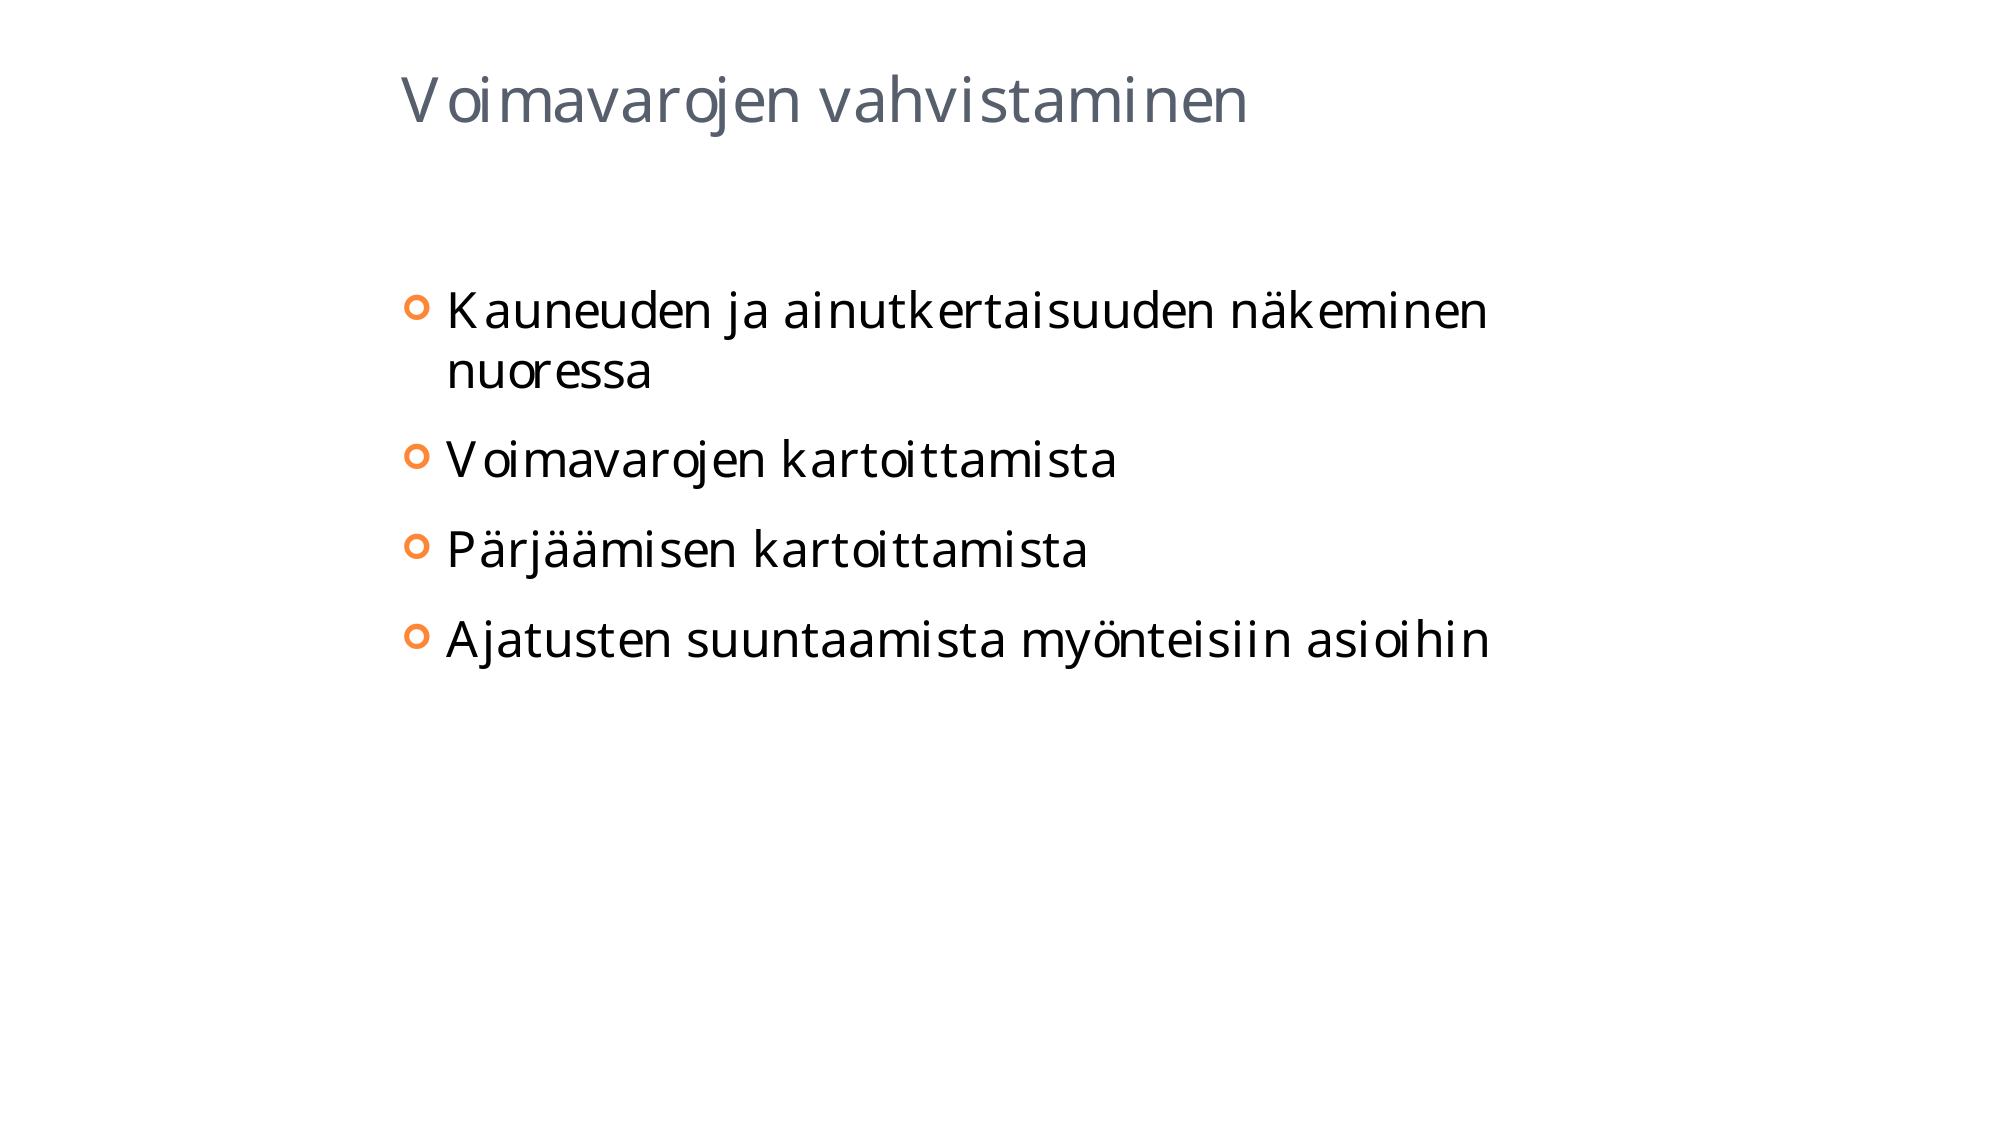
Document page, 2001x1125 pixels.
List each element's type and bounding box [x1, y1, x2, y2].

picture [386, 52, 1614, 1073]
